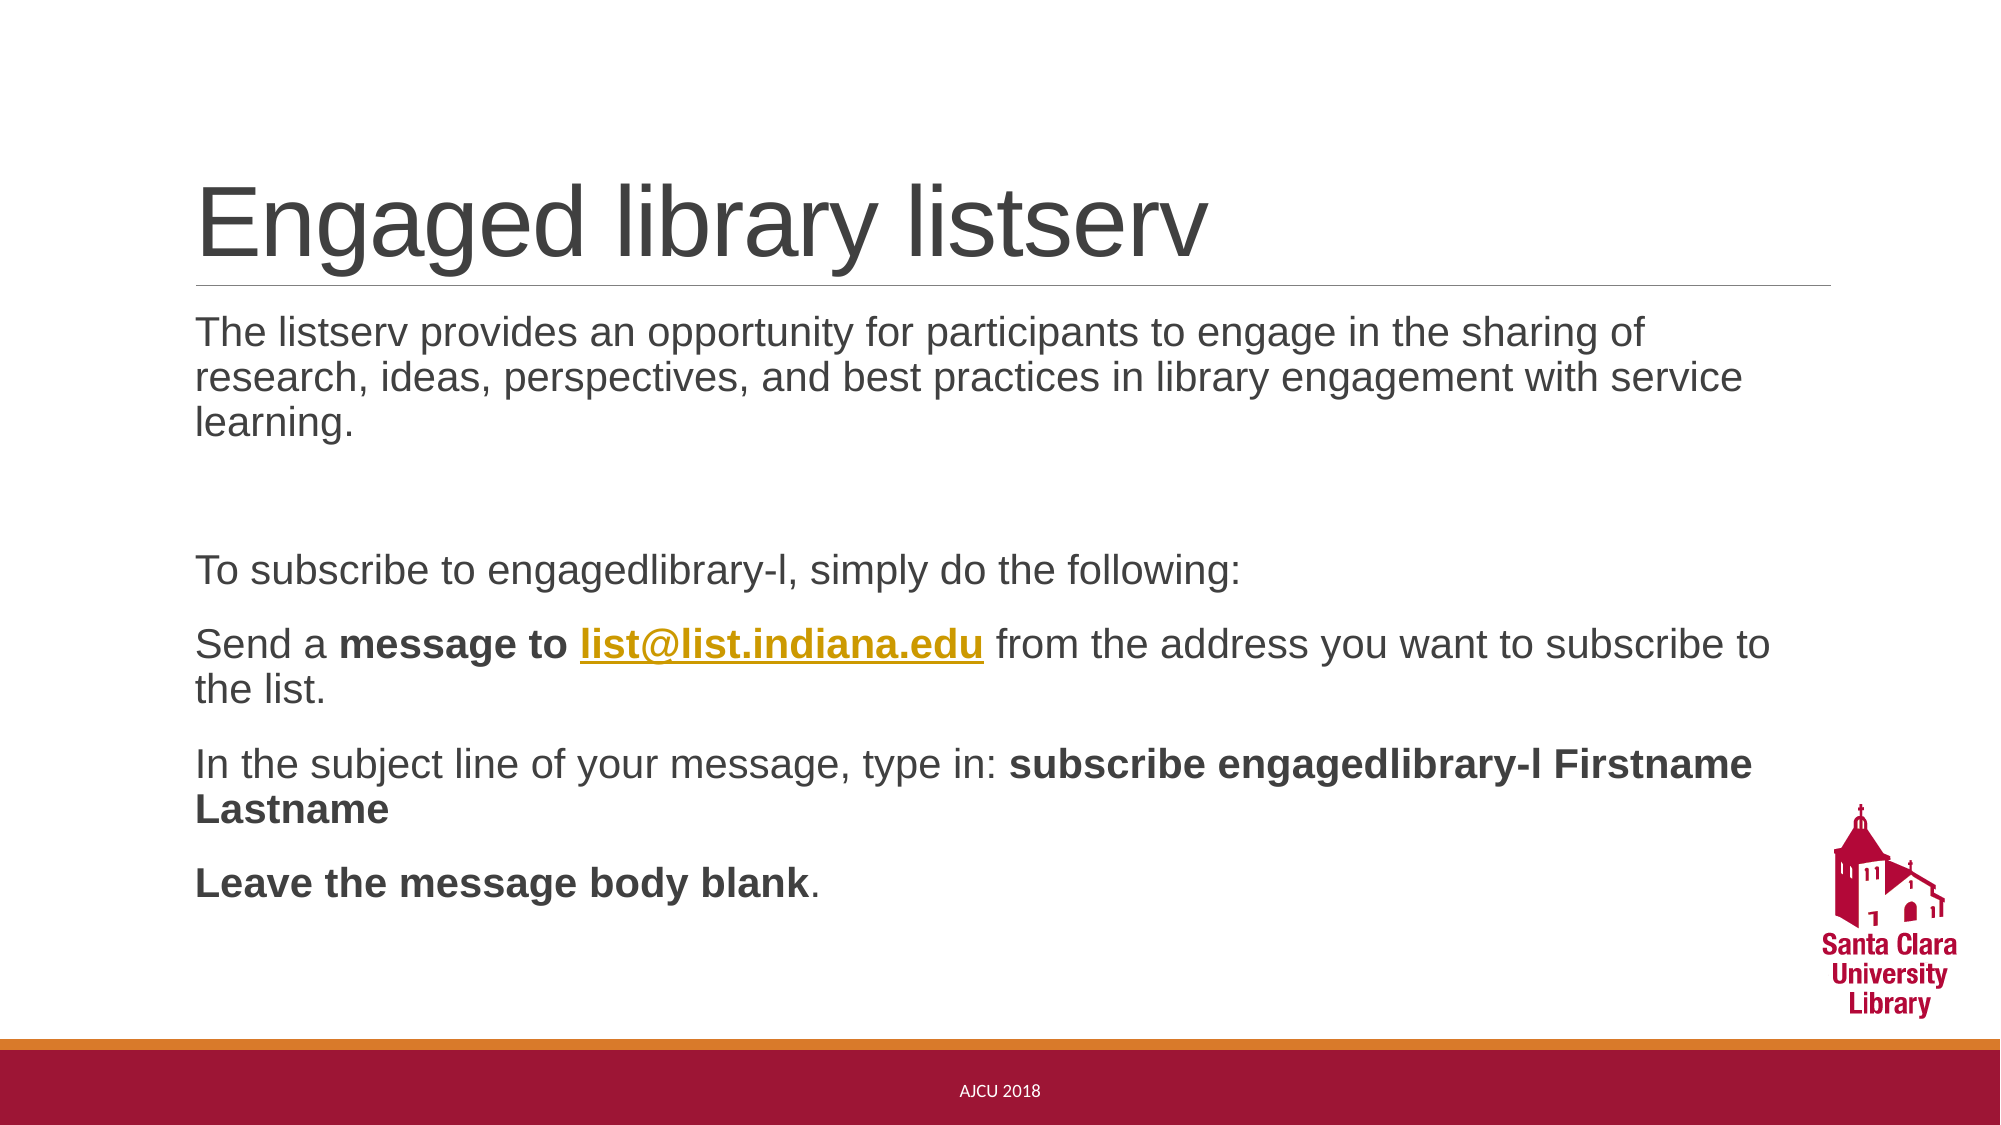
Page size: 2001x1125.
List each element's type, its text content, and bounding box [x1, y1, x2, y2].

list The listserv provides an opportunity for participants to engage in the sharing of research, ideas, perspectives, and best practices in library engagement with service learning. To subscribe to engagedlibrary-l, simply do the following: Send a message to list@list.indiana.edu from the address you want to subscribe to the list. In the subject line of your message, type in: subscribe engagedlibrary-l Firstname Lastname Leave the message body blank. [179, 302, 1830, 963]
picture [1817, 804, 1961, 1030]
footer AJCU 2018 [604, 1059, 1396, 1120]
title Engaged library listserv [179, 47, 1830, 285]
